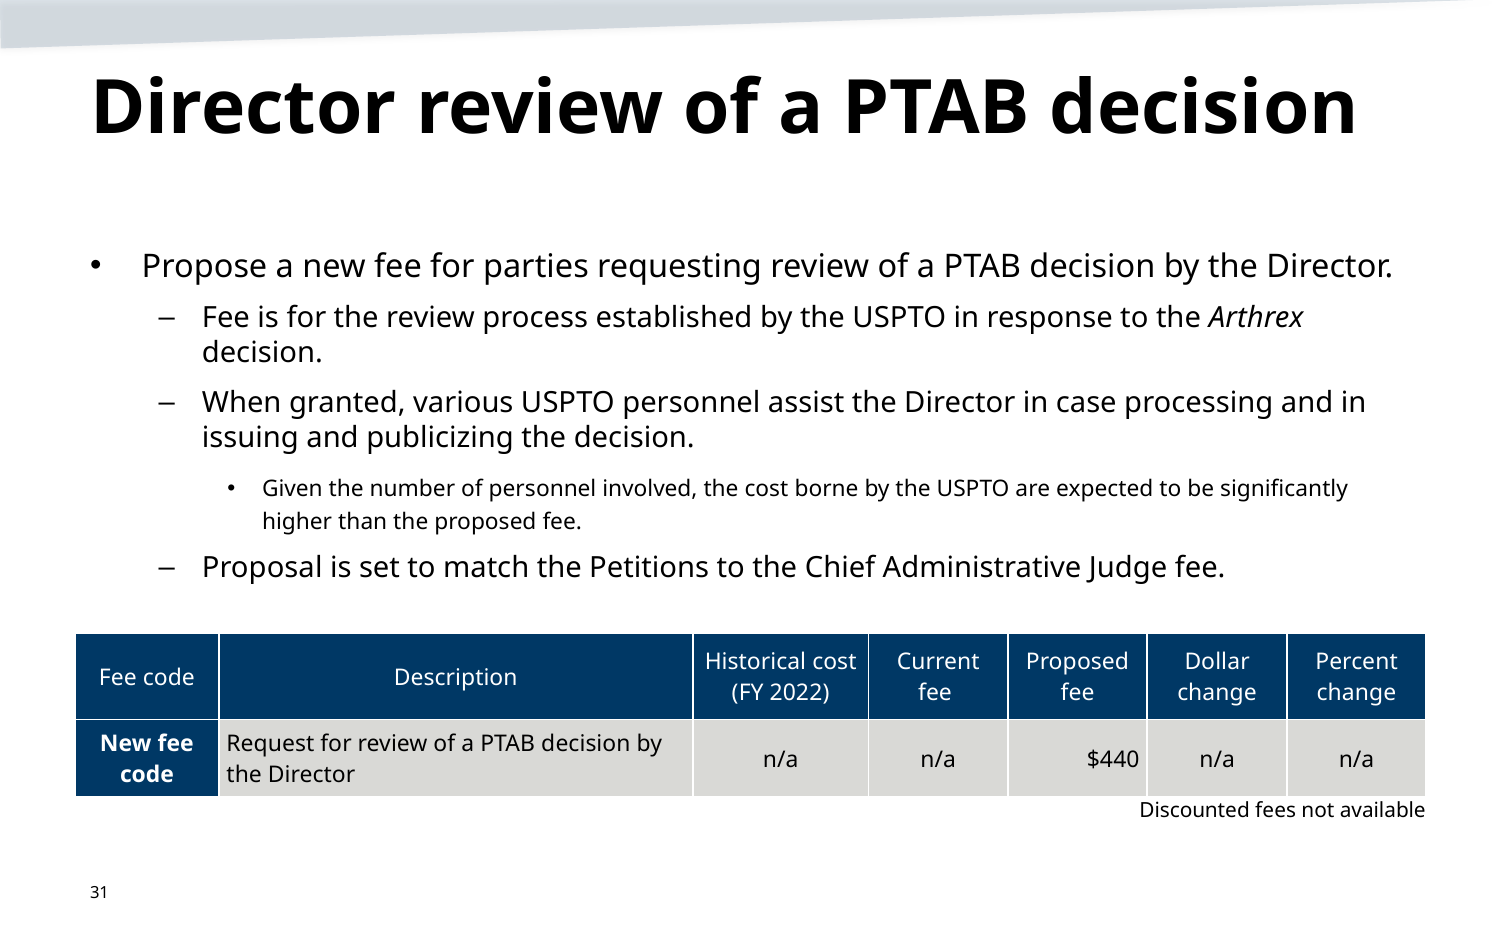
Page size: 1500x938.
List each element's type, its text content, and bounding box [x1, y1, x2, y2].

table_header Description [220, 634, 692, 719]
table_cell n/a [694, 720, 868, 796]
table_header Proposed fee [1009, 634, 1146, 719]
table_cell n/a [1148, 720, 1286, 789]
table_cell Request for review of a PTAB decision by the Director [220, 720, 692, 796]
table_cell $440 [1009, 720, 1146, 789]
table_header Dollar change [1148, 634, 1286, 719]
table_cell New fee code [76, 720, 218, 796]
table_header Percent change [1288, 634, 1425, 719]
text_box Discounted fees not available [952, 789, 1441, 830]
slide_number 31 [75, 868, 413, 919]
table_header Current fee [869, 634, 1007, 719]
table_header Fee code [76, 634, 218, 719]
table_header Historical cost (FY 2022) [694, 634, 868, 719]
table_cell n/a [869, 720, 1007, 796]
table_cell n/a [1288, 720, 1425, 789]
title Director review of a PTAB decision [75, 50, 1425, 207]
list Propose a new fee for parties requesting review of a PTAB decision by the Director. Fee is for the review process established by the USPTO in response to the Arthrex decision. When granted, various USPTO personnel assist the Director in case processing and in issuing and publicizing the decision. Given the number of personnel involved, the cost borne by the USPTO are expected to be significantly higher than the proposed fee. Proposal is set to match the Petitions to the Chief Administrative Judge fee. [75, 237, 1425, 610]
